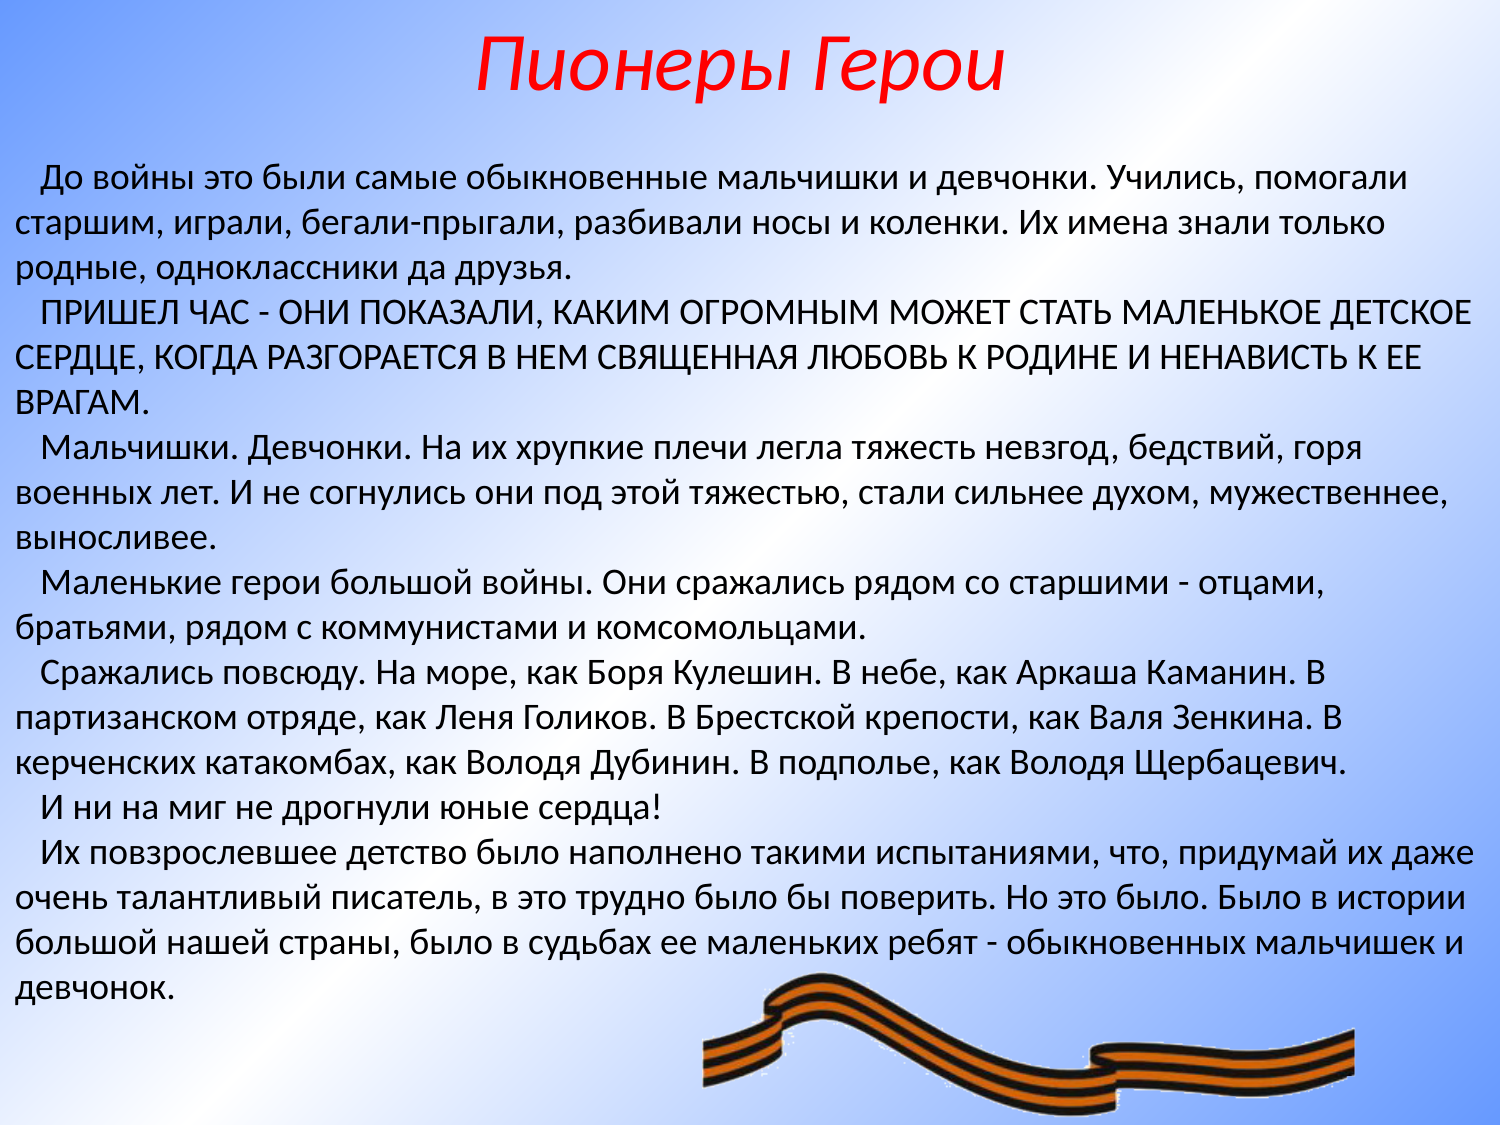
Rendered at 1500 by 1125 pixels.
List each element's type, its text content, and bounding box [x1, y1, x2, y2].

text_box Пионеры Герои До войны это были самые обыкновенные мальчишки и девчонки. Учились, помогали старшим, играли, бегали-прыгали, разбивали носы и коленки. Их имена знали только родные, одноклассники да друзья. ПРИШЕЛ ЧАС - ОНИ ПОКАЗАЛИ, КАКИМ ОГРОМНЫМ МОЖЕТ СТАТЬ МАЛЕНЬКОЕ ДЕТСКОЕ СЕРДЦЕ, КОГДА РАЗГОРАЕТСЯ В НЕМ СВЯЩЕННАЯ ЛЮБОВЬ К РОДИНЕ И НЕНАВИСТЬ К ЕЕ ВРАГАМ. Мальчишки. Девчонки. На их хрупкие плечи легла тяжесть невзгод, бедствий, горя военных лет. И не согнулись они под этой тяжестью, стали сильнее духом, мужественнее, выносливее. Маленькие герои большой войны. Они сражались рядом со старшими - отцами, братьями, рядом с коммунистами и комсомольцами. Сражались повсюду. На море, как Боря Кулешин. В небе, как Аркаша Каманин. В партизанском отряде, как Леня Голиков. В Брестской крепости, как Валя Зенкина. В керченских катакомбах, как Володя Дубинин. В подполье, как Володя Щербацевич. И ни на миг не дрогнули юные сердца! Их повзрослевшее детство было наполнено такими испытаниями, что, придумай их даже очень талантливый писатель, в это трудно было бы поверить. Но это было. Было в истории большой нашей страны, было в судьбах ее маленьких ребят - обыкновенных мальчишек и девчонок. [0, 0, 1500, 1060]
picture [702, 963, 1363, 1125]
